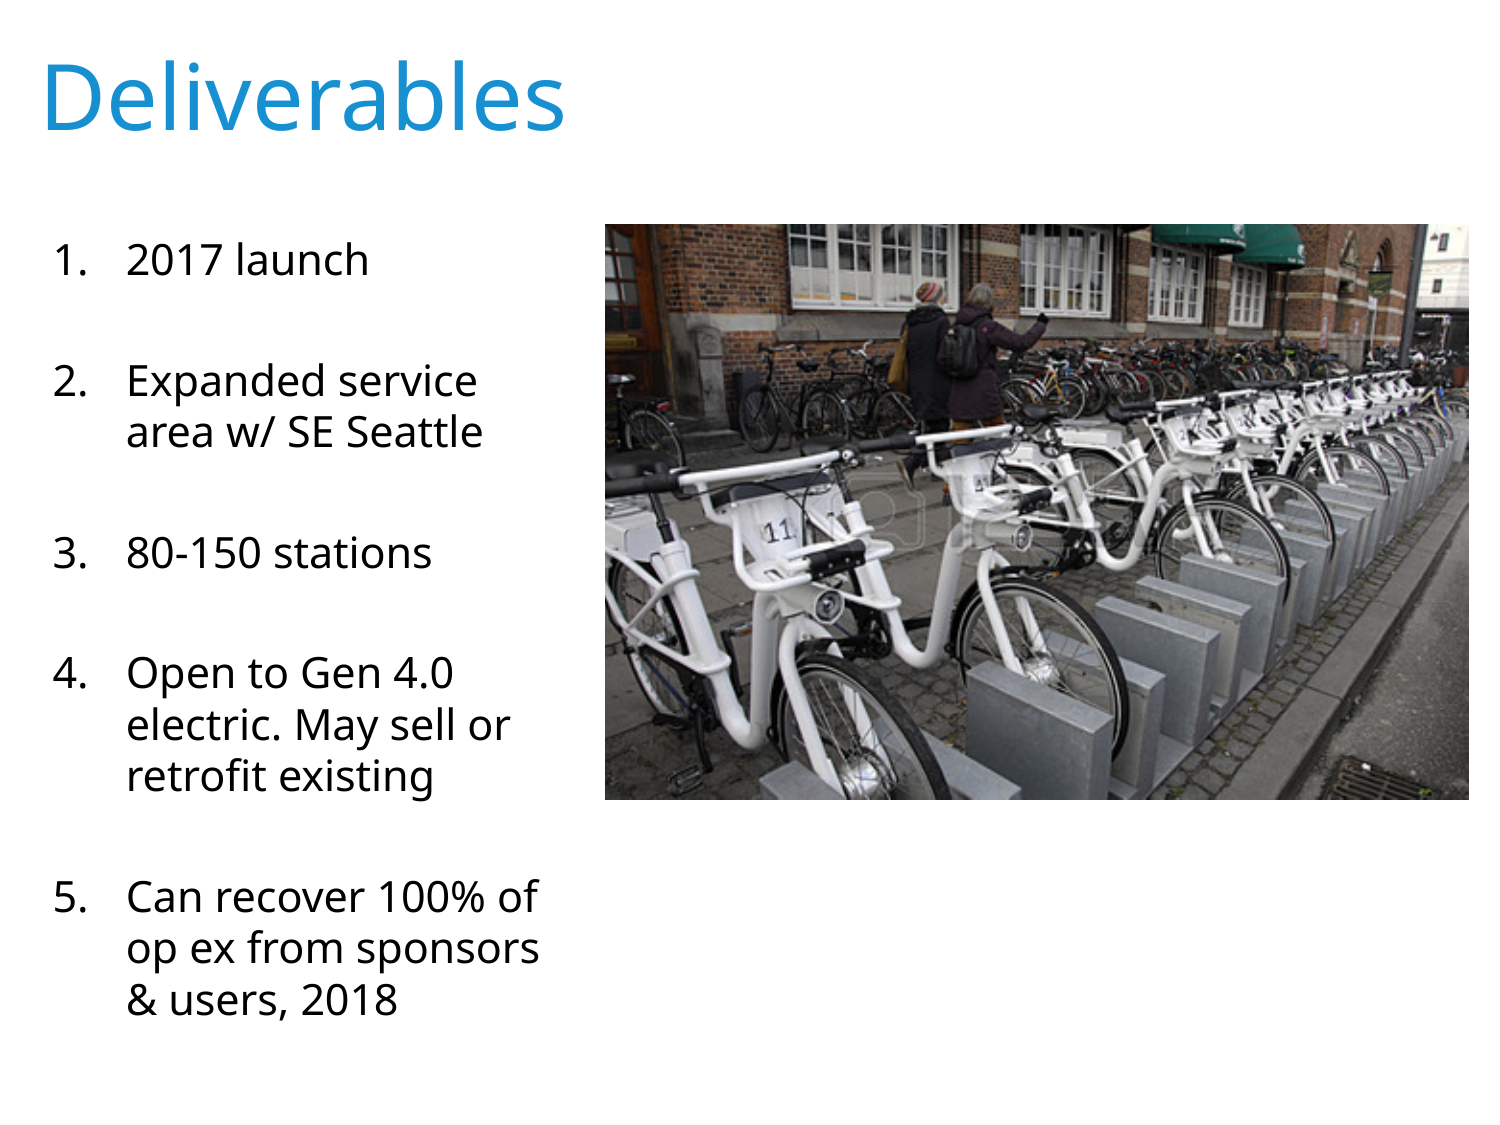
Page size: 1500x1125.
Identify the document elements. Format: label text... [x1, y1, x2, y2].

picture [605, 224, 1469, 801]
list 2017 launch Expanded service area w/ SE Seattle 80-150 stations Open to Gen 4.0 electric. May sell or retrofit existing Can recover 100% of op ex from sponsors & users, 2018 [37, 224, 563, 1063]
title Deliverables [24, 0, 1375, 188]
